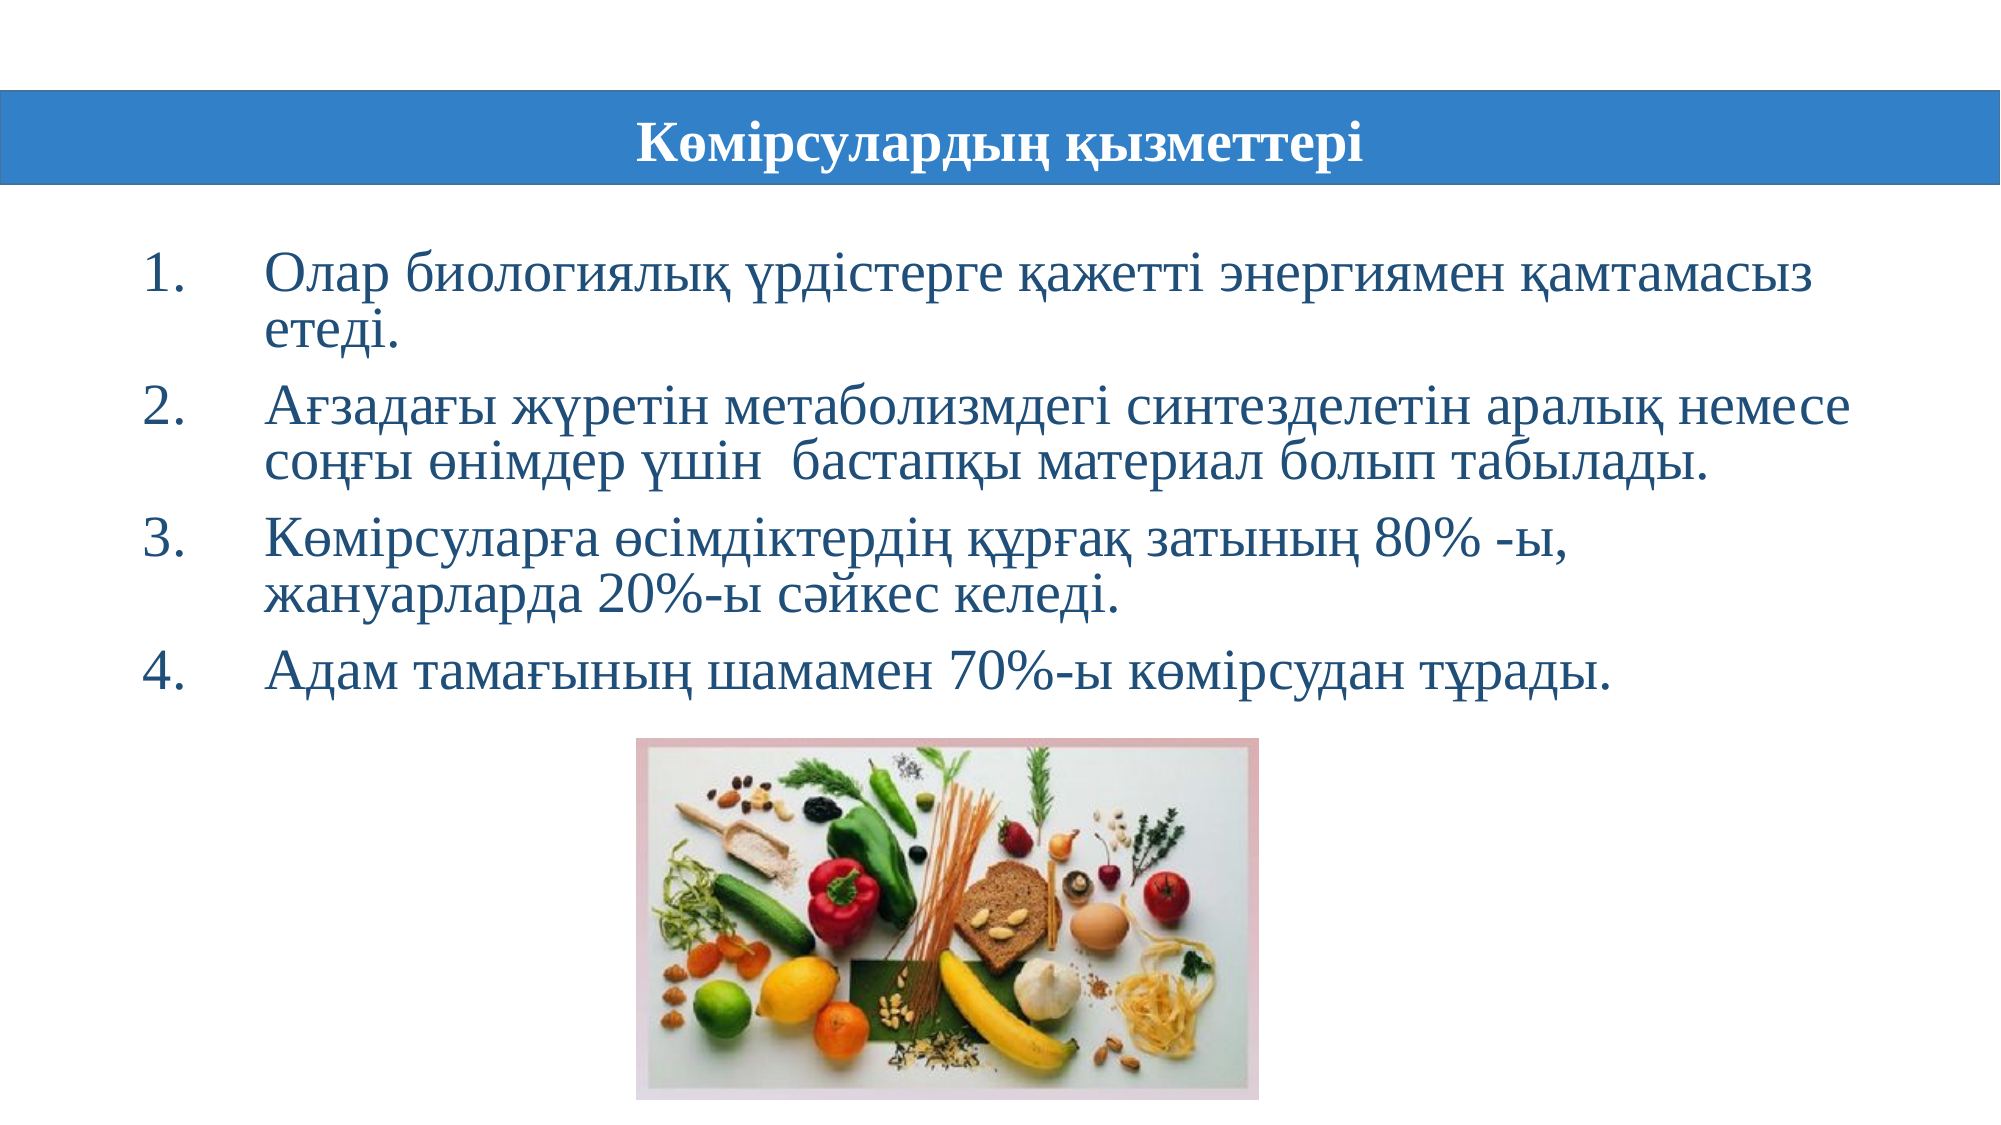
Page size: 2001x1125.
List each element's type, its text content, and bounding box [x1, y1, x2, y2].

text_box Көмірсулардың қызметтері [0, 90, 2000, 185]
picture [635, 738, 1259, 1100]
list Олар биологиялық үрдістерге қажетті энергиямен қамтамасыз етеді. Ағзадағы жүретін метаболизмдегі синтезделетін аралық немесе соңғы өнімдер үшін бастапқы материал болып табылады. Көмірсуларға өсімдіктердің құрғақ затының 80% -ы, жануарларда 20%-ы сәйкес келеді. Адам тамағының шамамен 70%-ы көмірсудан тұрады. [127, 239, 1872, 739]
